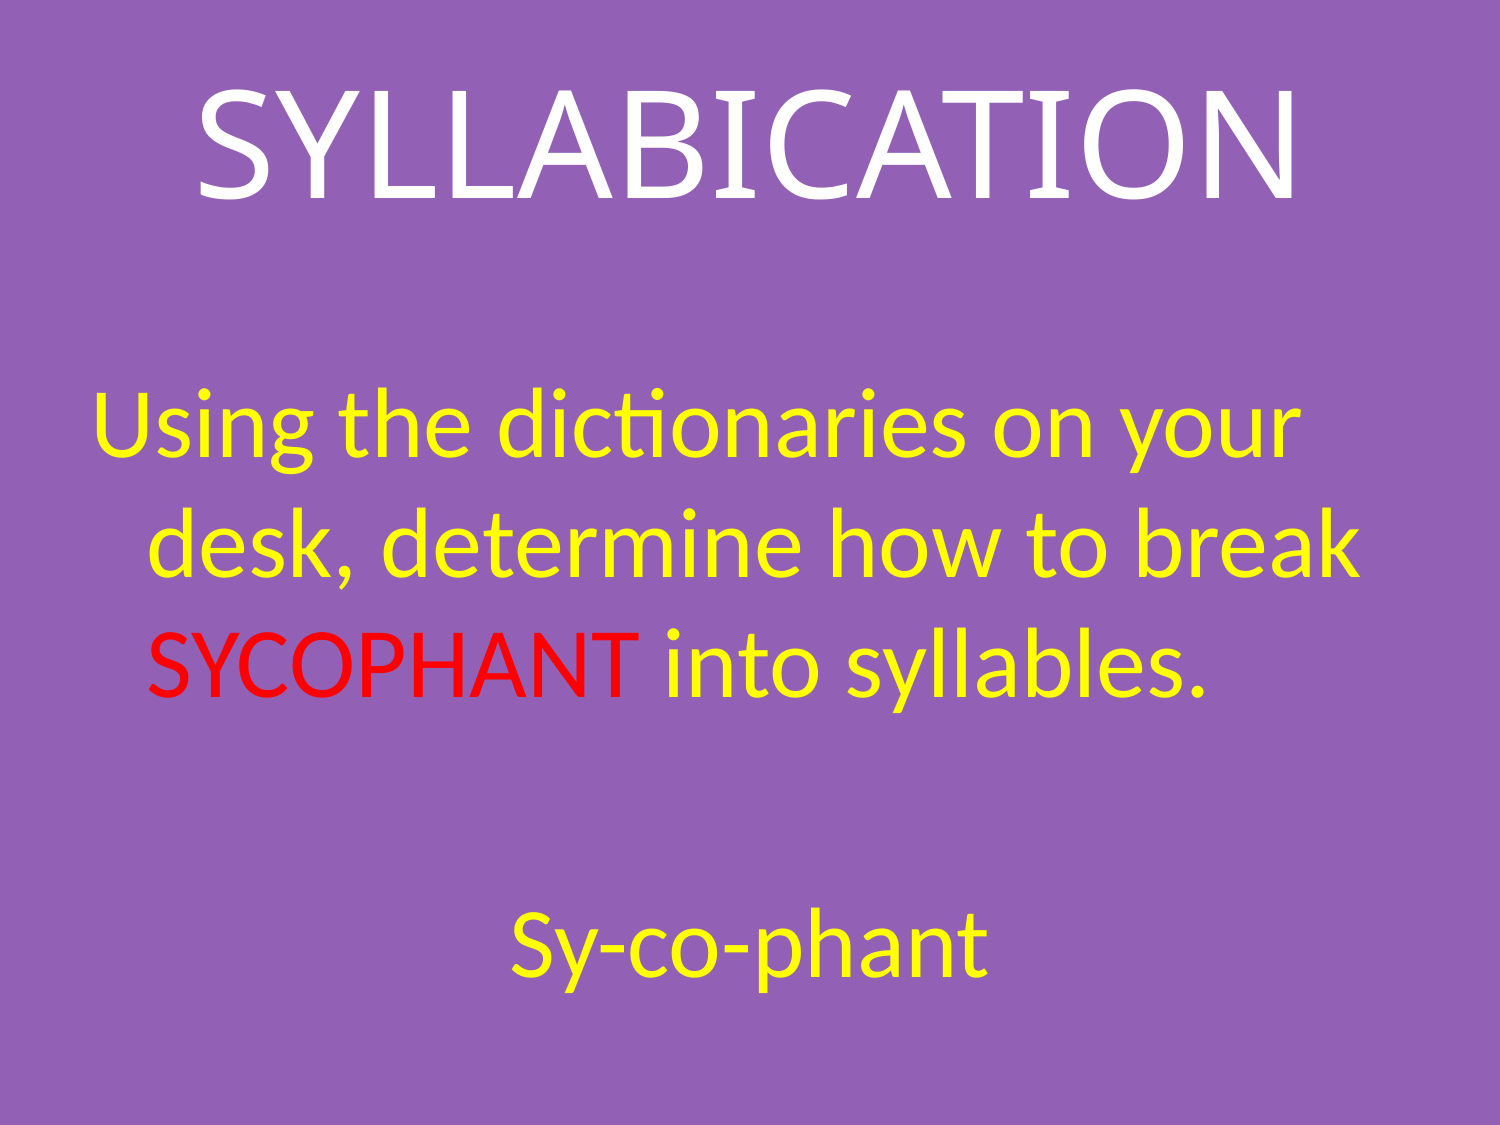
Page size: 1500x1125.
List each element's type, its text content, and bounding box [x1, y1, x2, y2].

title SYLLABICATION [75, 45, 1425, 233]
list Using the dictionaries on your desk, determine how to break SYCOPHANT into syllables. Sy-co-phant [75, 350, 1425, 1005]
